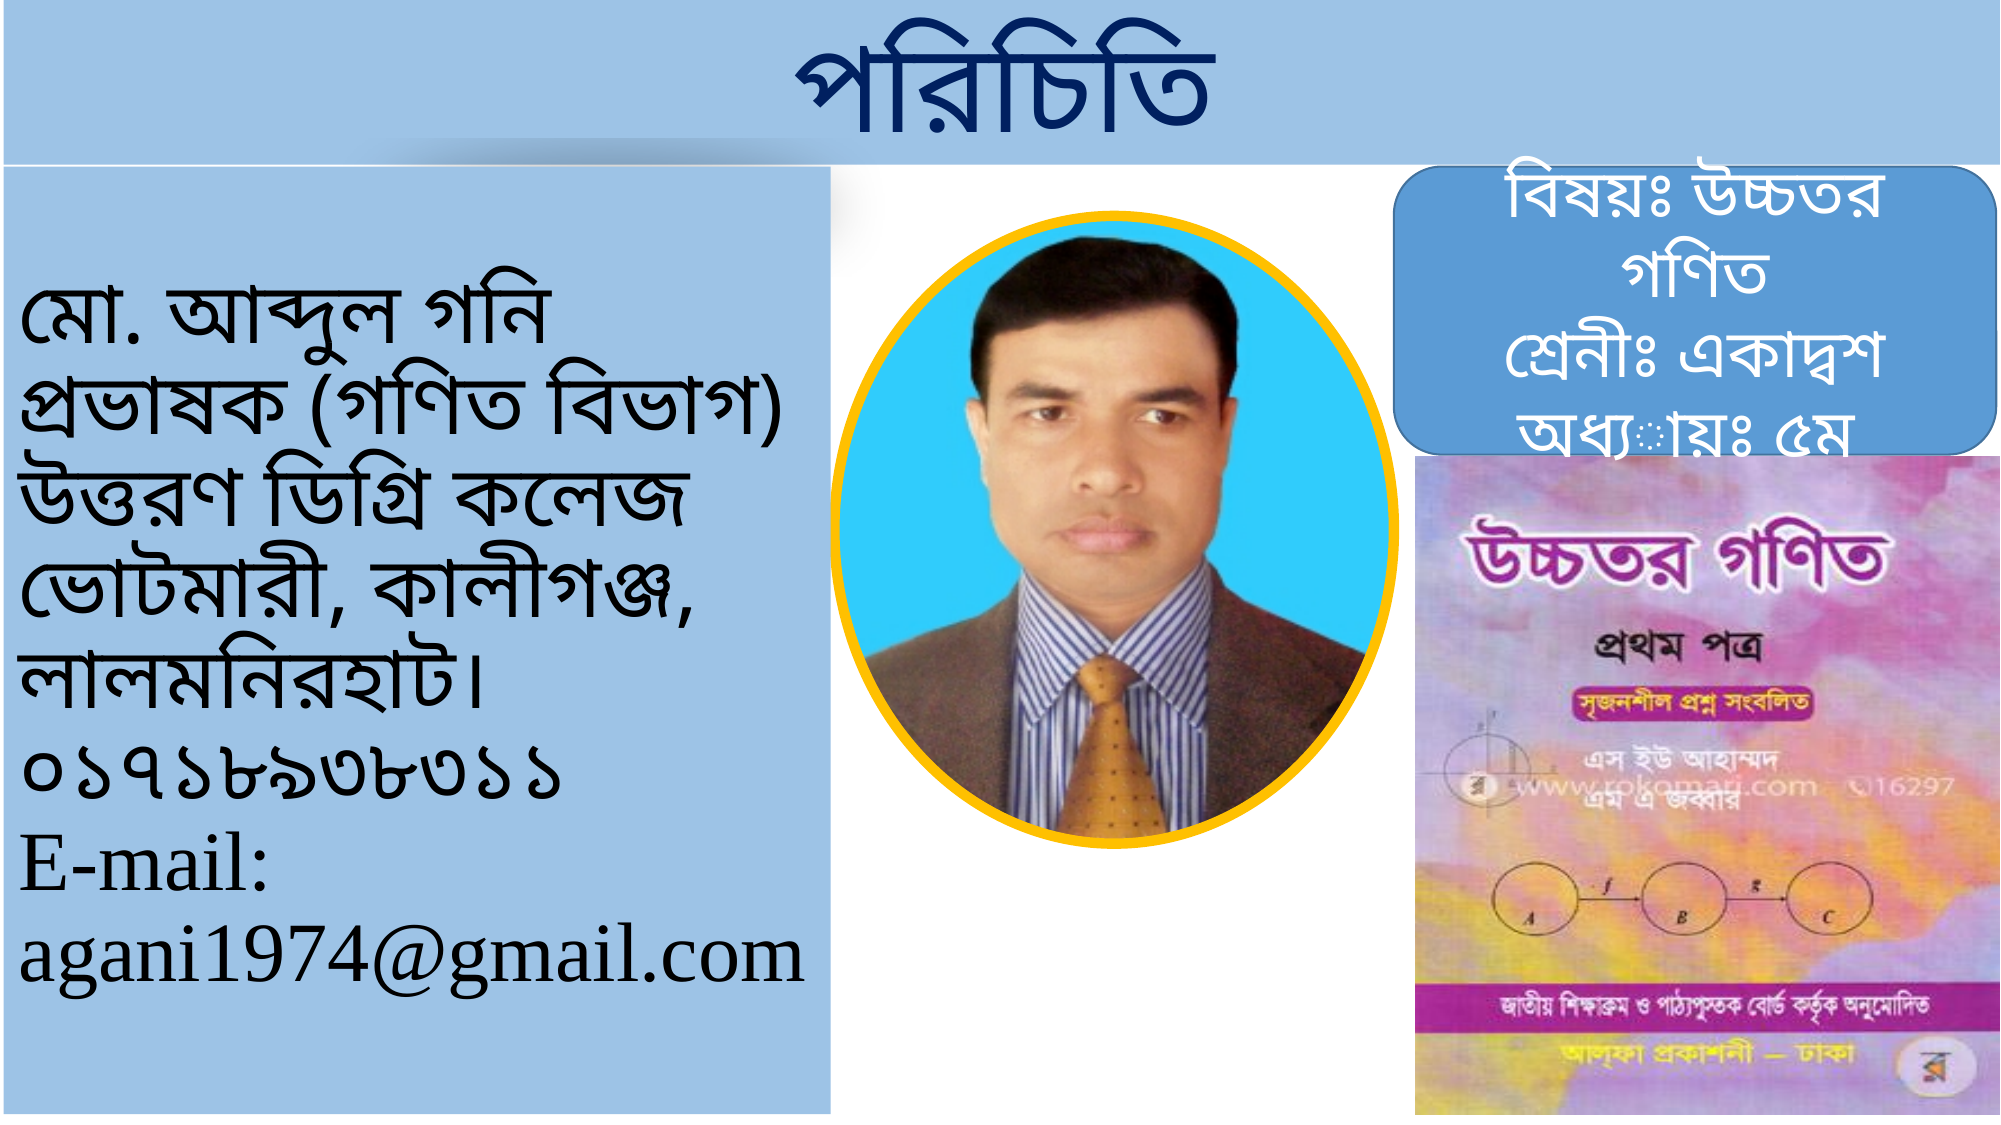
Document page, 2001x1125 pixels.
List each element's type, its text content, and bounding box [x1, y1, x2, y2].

picture [1415, 456, 2000, 1115]
text_box বিষয়ঃ উচ্চতর গণিত শ্রেনীঃ একাদ্বশ অধ্যায়ঃ ৫ম [1392, 165, 1998, 456]
text_box পরিচিতি [3, 0, 2000, 165]
title মো. আব্দুল গনি প্রভাষক (গণিত বিভাগ) উত্তরণ ডিগ্রি কলেজ ভোটমারী, কালীগঞ্জ, লালমনিরহাট। ০১৭১৮৯৩৮৩১১ E-mail: agani1974@gmail.com [3, 166, 831, 1115]
picture [834, 215, 1394, 844]
